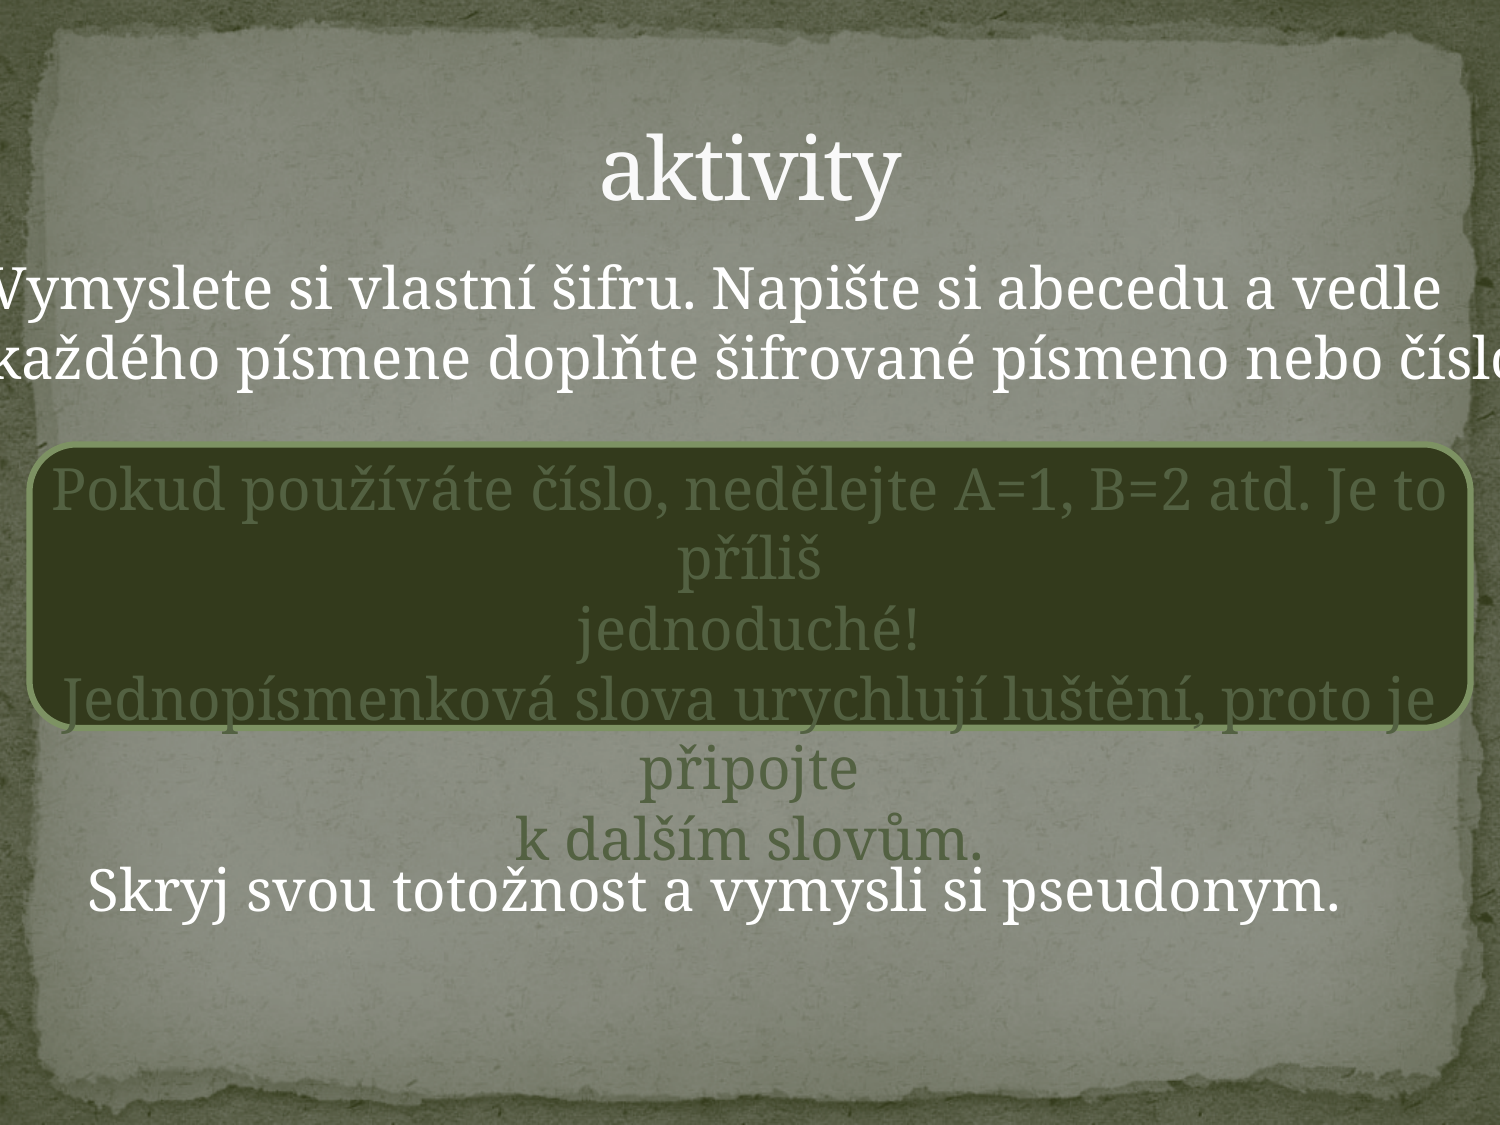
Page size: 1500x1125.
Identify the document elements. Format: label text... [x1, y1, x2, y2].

text_box Vymyslete si vlastní šifru. Napište si abecedu a vedle každého písmene doplňte šifrované písmeno nebo číslo. [0, 243, 1500, 399]
text_box Pokud používáte číslo, nedělejte A=1, B=2 atd. Je to příliš jednoduché! Jednopísmenková slova urychlují luštění, proto je připojte k dalším slovům. [0, 444, 1500, 879]
text_box Skryj svou totožnost a vymysli si pseudonym. [72, 846, 1357, 931]
title aktivity [74, 24, 1425, 225]
